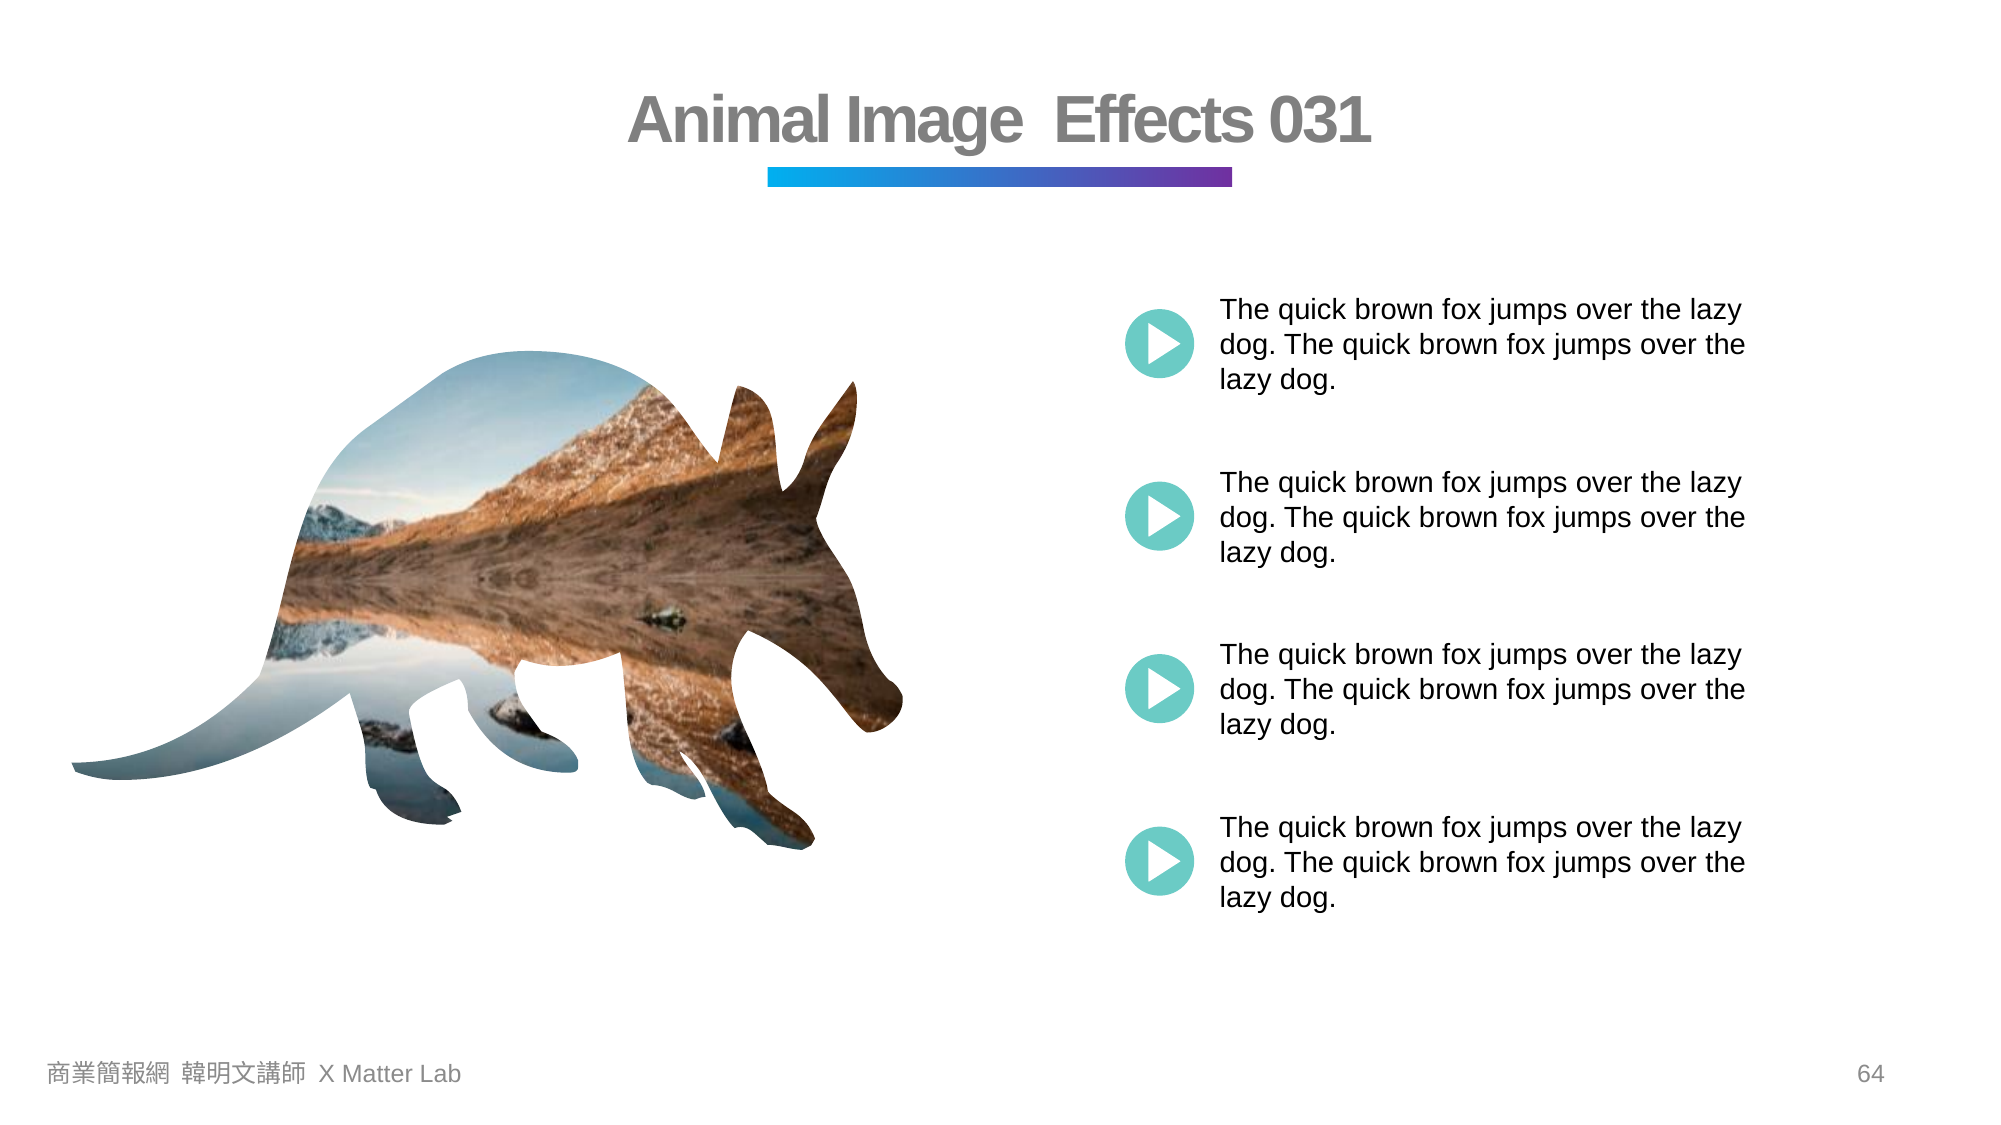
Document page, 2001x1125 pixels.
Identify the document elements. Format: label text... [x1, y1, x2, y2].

footer 商業簡報網 韓明文講師 X Matter Lab [30, 1042, 665, 1103]
picture [71, 350, 903, 851]
text_box The quick brown fox jumps over the lazy dog. The quick brown fox jumps over the lazy dog. [1204, 800, 1764, 921]
slide_number 63 [1433, 1042, 1900, 1103]
text_box The quick brown fox jumps over the lazy dog. The quick brown fox jumps over the lazy dog. [1204, 283, 1764, 403]
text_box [1124, 308, 1195, 379]
text_box The quick brown fox jumps over the lazy dog. The quick brown fox jumps over the lazy dog. [1204, 455, 1764, 576]
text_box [1124, 826, 1195, 896]
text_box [1124, 481, 1195, 551]
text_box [609, 68, 1391, 187]
text_box The quick brown fox jumps over the lazy dog. The quick brown fox jumps over the lazy dog. [1204, 628, 1764, 748]
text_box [1124, 653, 1195, 724]
